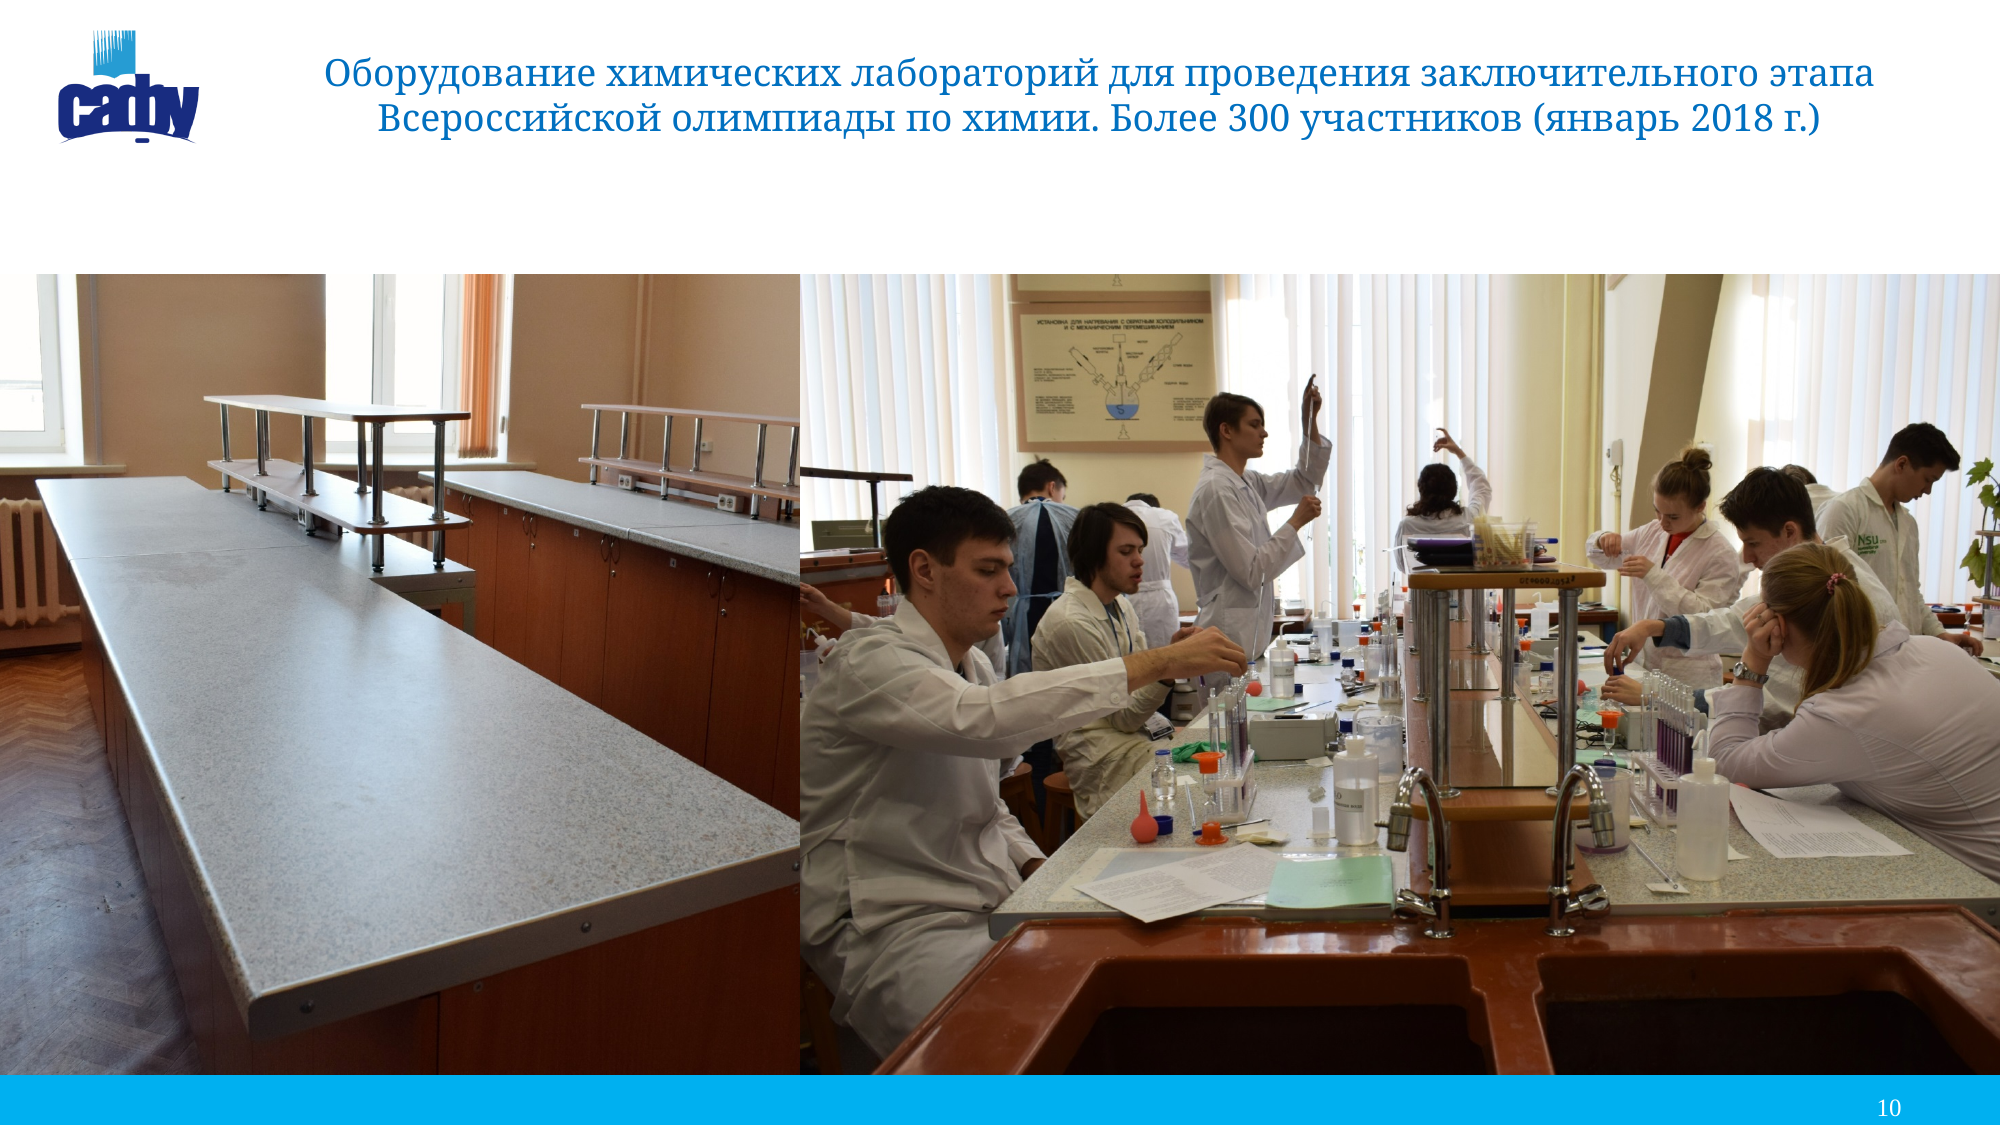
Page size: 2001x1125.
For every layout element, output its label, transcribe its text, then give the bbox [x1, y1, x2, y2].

picture [50, 24, 207, 150]
slide_number 10 [1633, 1087, 1917, 1125]
picture [799, 274, 2000, 1074]
title Оборудование химических лабораторий для проведения заключительного этапа Всероссийской олимпиады по химии. Более 300 участников (январь 2018 г.) [225, 24, 1975, 163]
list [0, 274, 798, 1076]
